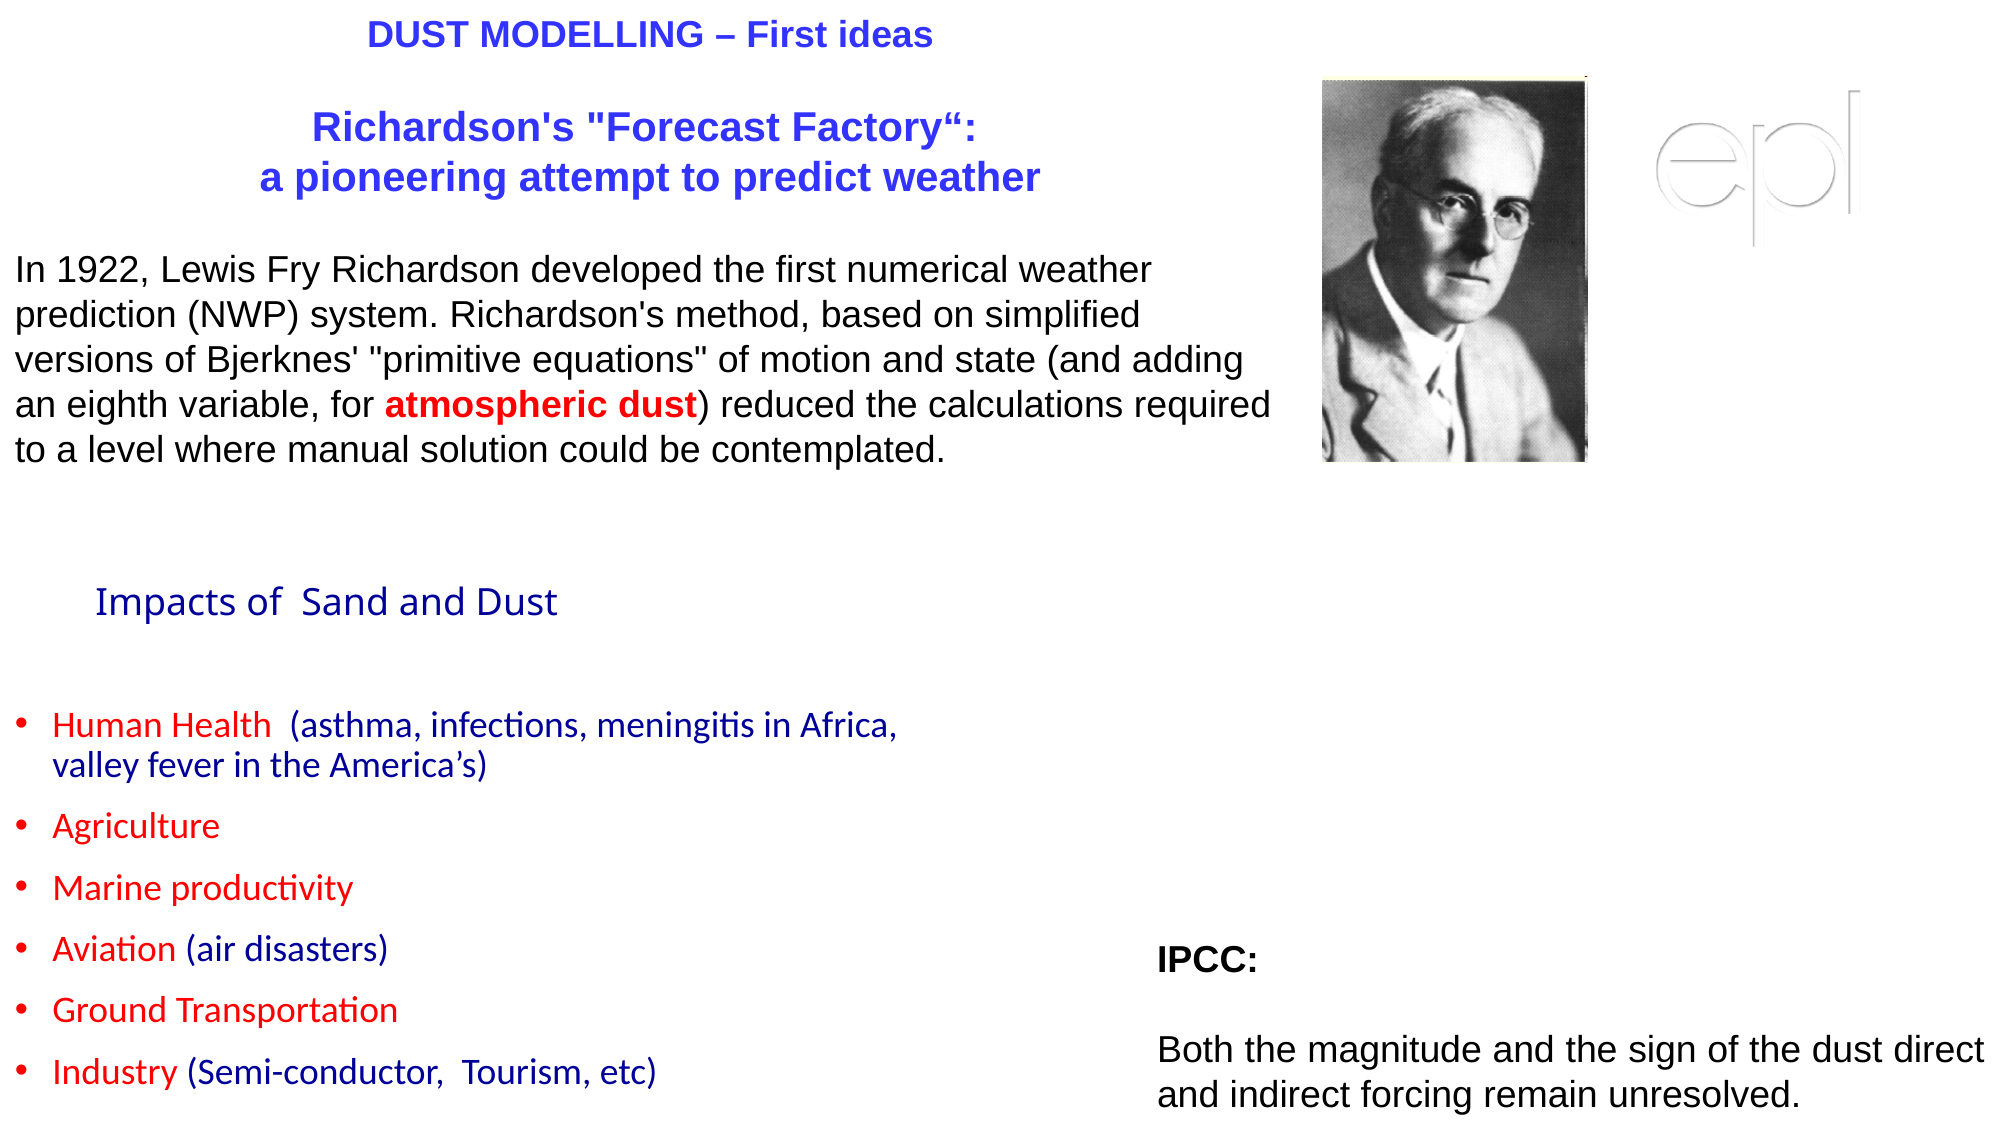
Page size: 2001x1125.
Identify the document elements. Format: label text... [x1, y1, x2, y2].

text_box DUST MODELLING – First ideas Richardson's "Forecast Factory“: a pioneering attempt to predict weather In 1922, Lewis Fry Richardson developed the first numerical weather prediction (NWP) system. Richardson's method, based on simplified versions of Bjerknes' "primitive equations" of motion and state (and adding an eighth variable, for atmospheric dust) reduced the calculations required to a level where manual solution could be contemplated. [0, 2, 1301, 478]
picture [1650, 84, 1870, 253]
text_box Impacts of Sand and Dust [80, 575, 685, 673]
picture [1322, 76, 1588, 463]
text_box IPCC: Both the magnitude and the sign of the dust direct and indirect forcing remain unresolved. [1142, 928, 2000, 1123]
text_box Human Health (asthma, infections, meningitis in Africa, valley fever in the America’s) Agriculture Marine productivity Aviation (air disasters) Ground Transportation Industry (Semi-conductor, Tourism, etc) [0, 697, 976, 1125]
